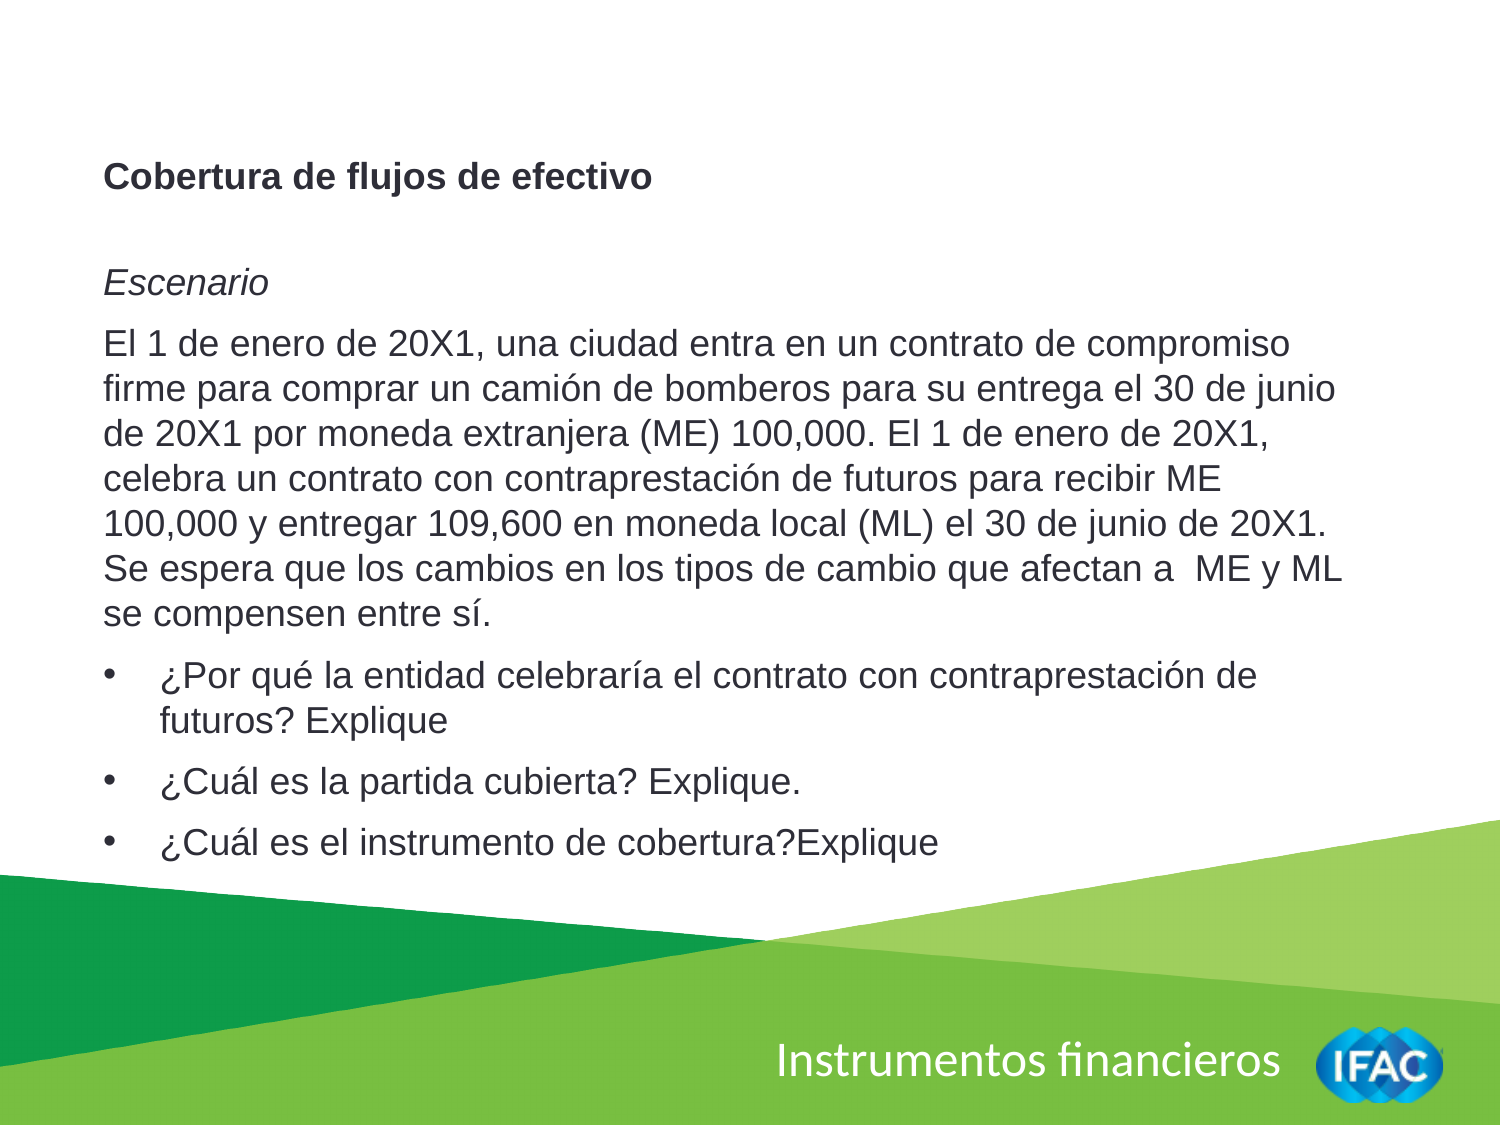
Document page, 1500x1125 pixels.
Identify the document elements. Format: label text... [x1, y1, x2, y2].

text_box Cobertura de flujos de efectivo Escenario El 1 de enero de 20X1, una ciudad entra en un contrato de compromiso firme para comprar un camión de bomberos para su entrega el 30 de junio de 20X1 por moneda extranjera (ME) 100,000. El 1 de enero de 20X1, celebra un contrato con contraprestación de futuros para recibir ME 100,000 y entregar 109,600 en moneda local (ML) el 30 de junio de 20X1. Se espera que los cambios en los tipos de cambio que afectan a ME y ML se compensen entre sí. ¿Por qué la entidad celebraría el contrato con contraprestación de futuros? Explique ¿Cuál es la partida cubierta? Explique. ¿Cuál es el instrumento de cobertura?Explique [88, 144, 1376, 1022]
picture [0, 442, 1500, 1125]
text_box Instrumentos financieros [87, 1018, 1296, 1094]
